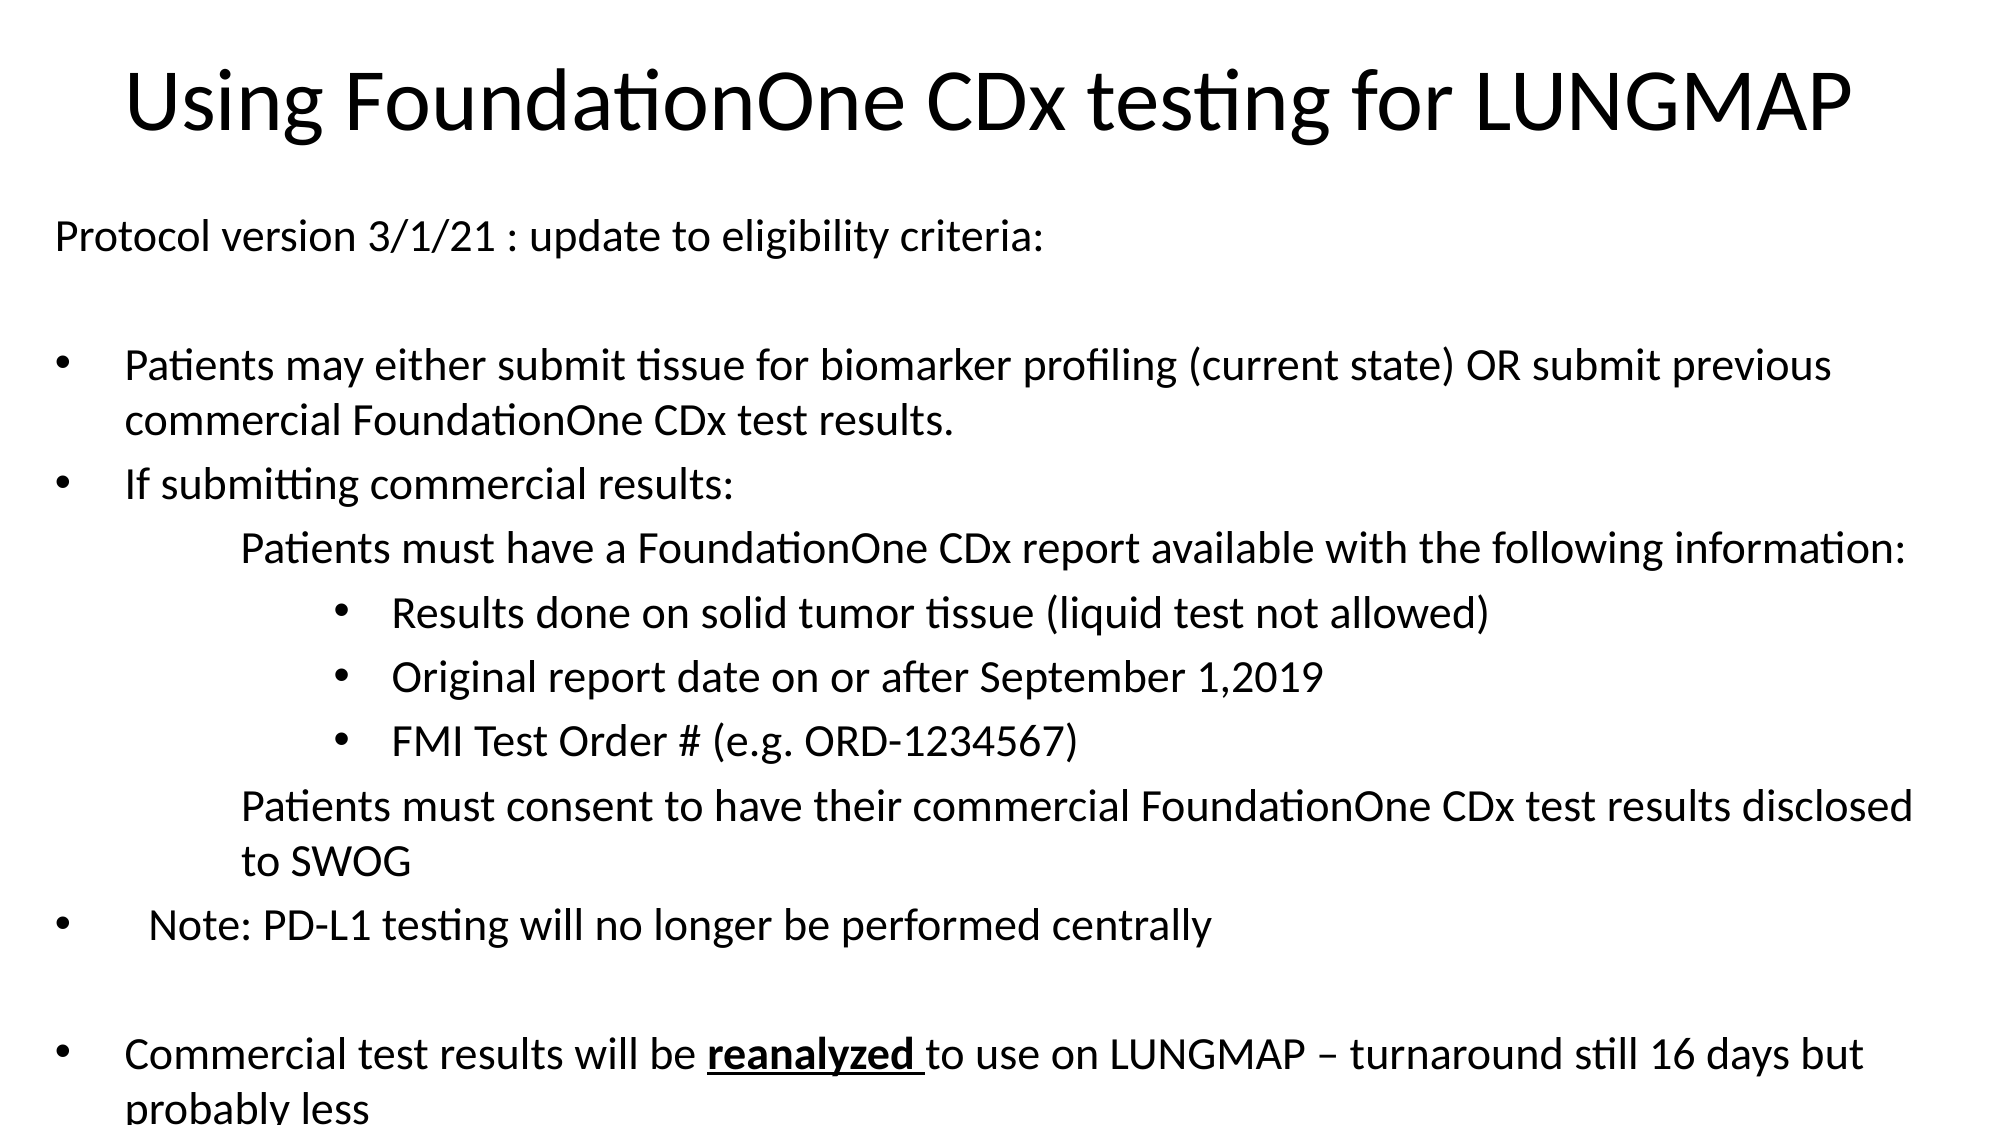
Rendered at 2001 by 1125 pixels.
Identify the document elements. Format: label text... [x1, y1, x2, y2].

text_box Protocol version 3/1/21 : update to eligibility criteria: Patients may either submit tissue for biomarker profiling (current state) OR submit previous commercial FoundationOne CDx test results. If submitting commercial results: Patients must have a FoundationOne CDx report available with the following information: Results done on solid tumor tissue (liquid test not allowed) Original report date on or after September 1,2019 FMI Test Order # (e.g. ORD-1234567) Patients must consent to have their commercial FoundationOne CDx test results disclosed to SWOG Note: PD-L1 testing will no longer be performed centrally Commercial test results will be reanalyzed to use on LUNGMAP – turnaround still 16 days but probably less [34, 195, 1966, 1125]
text_box Using FoundationOne CDx testing for LUNGMAP [0, 39, 2000, 244]
